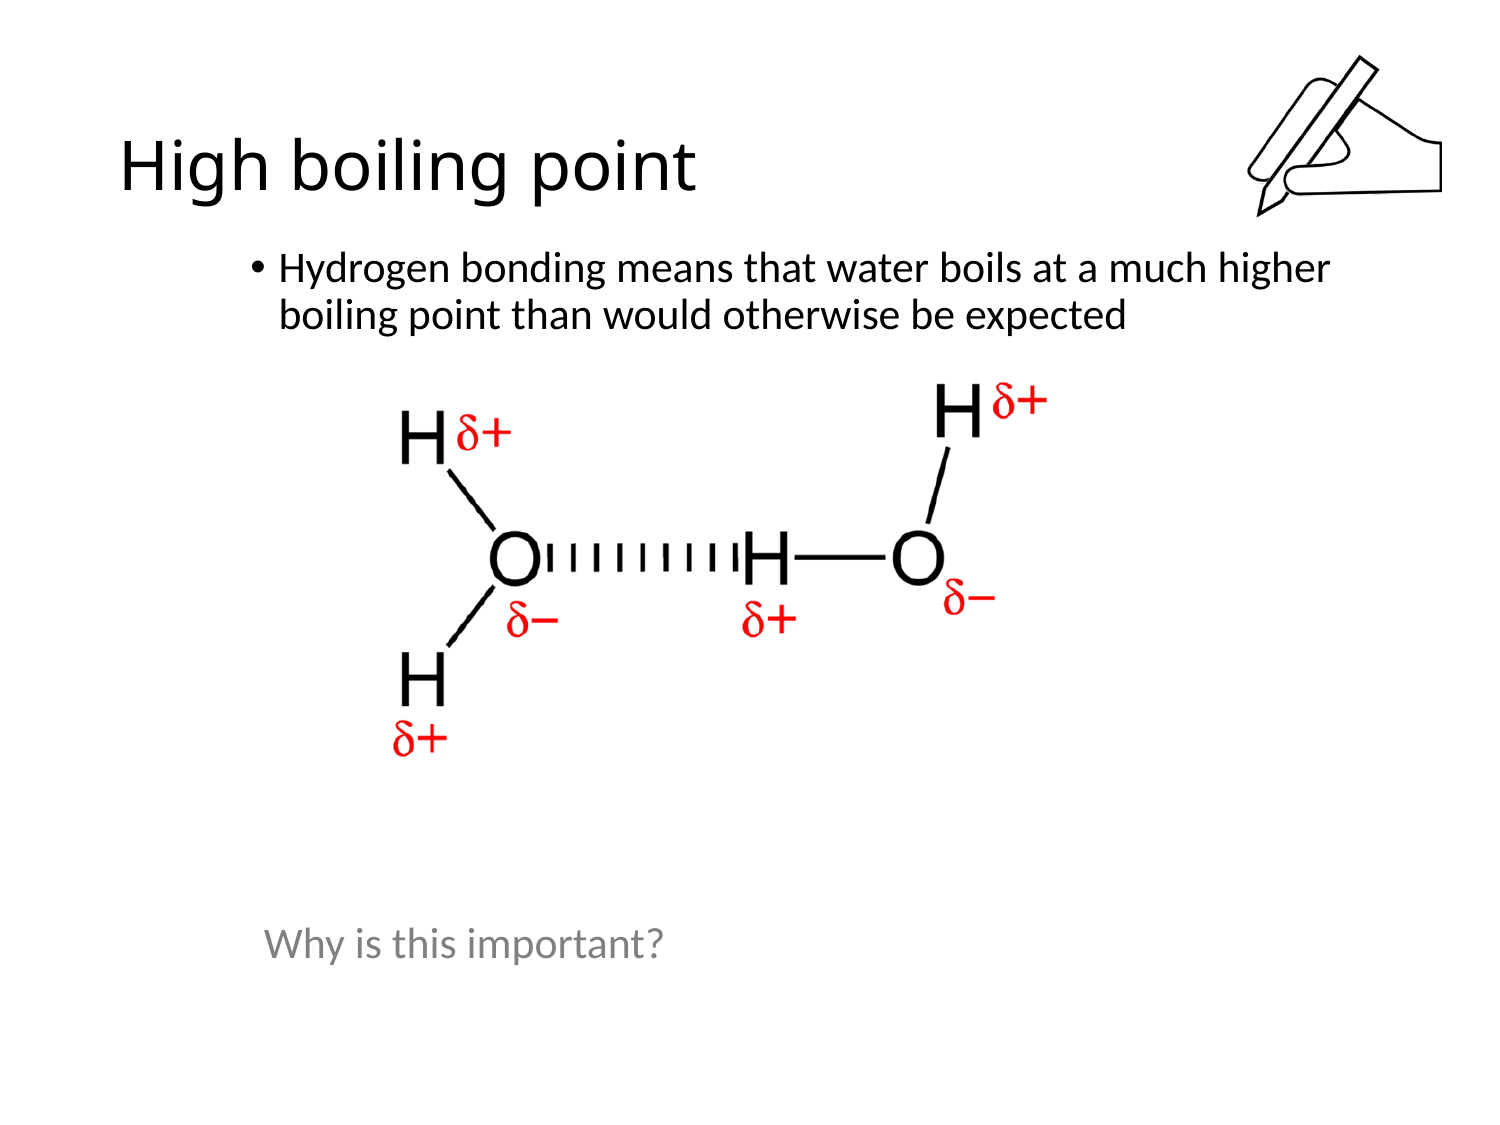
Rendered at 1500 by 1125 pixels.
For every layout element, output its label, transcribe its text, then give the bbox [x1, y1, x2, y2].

list Hydrogen bonding means that water boils at a much higher boiling point than would otherwise be expected Why is this important? [235, 237, 1466, 1071]
title High boiling point [103, 59, 1397, 278]
picture [1246, 54, 1442, 218]
picture [360, 349, 1079, 789]
